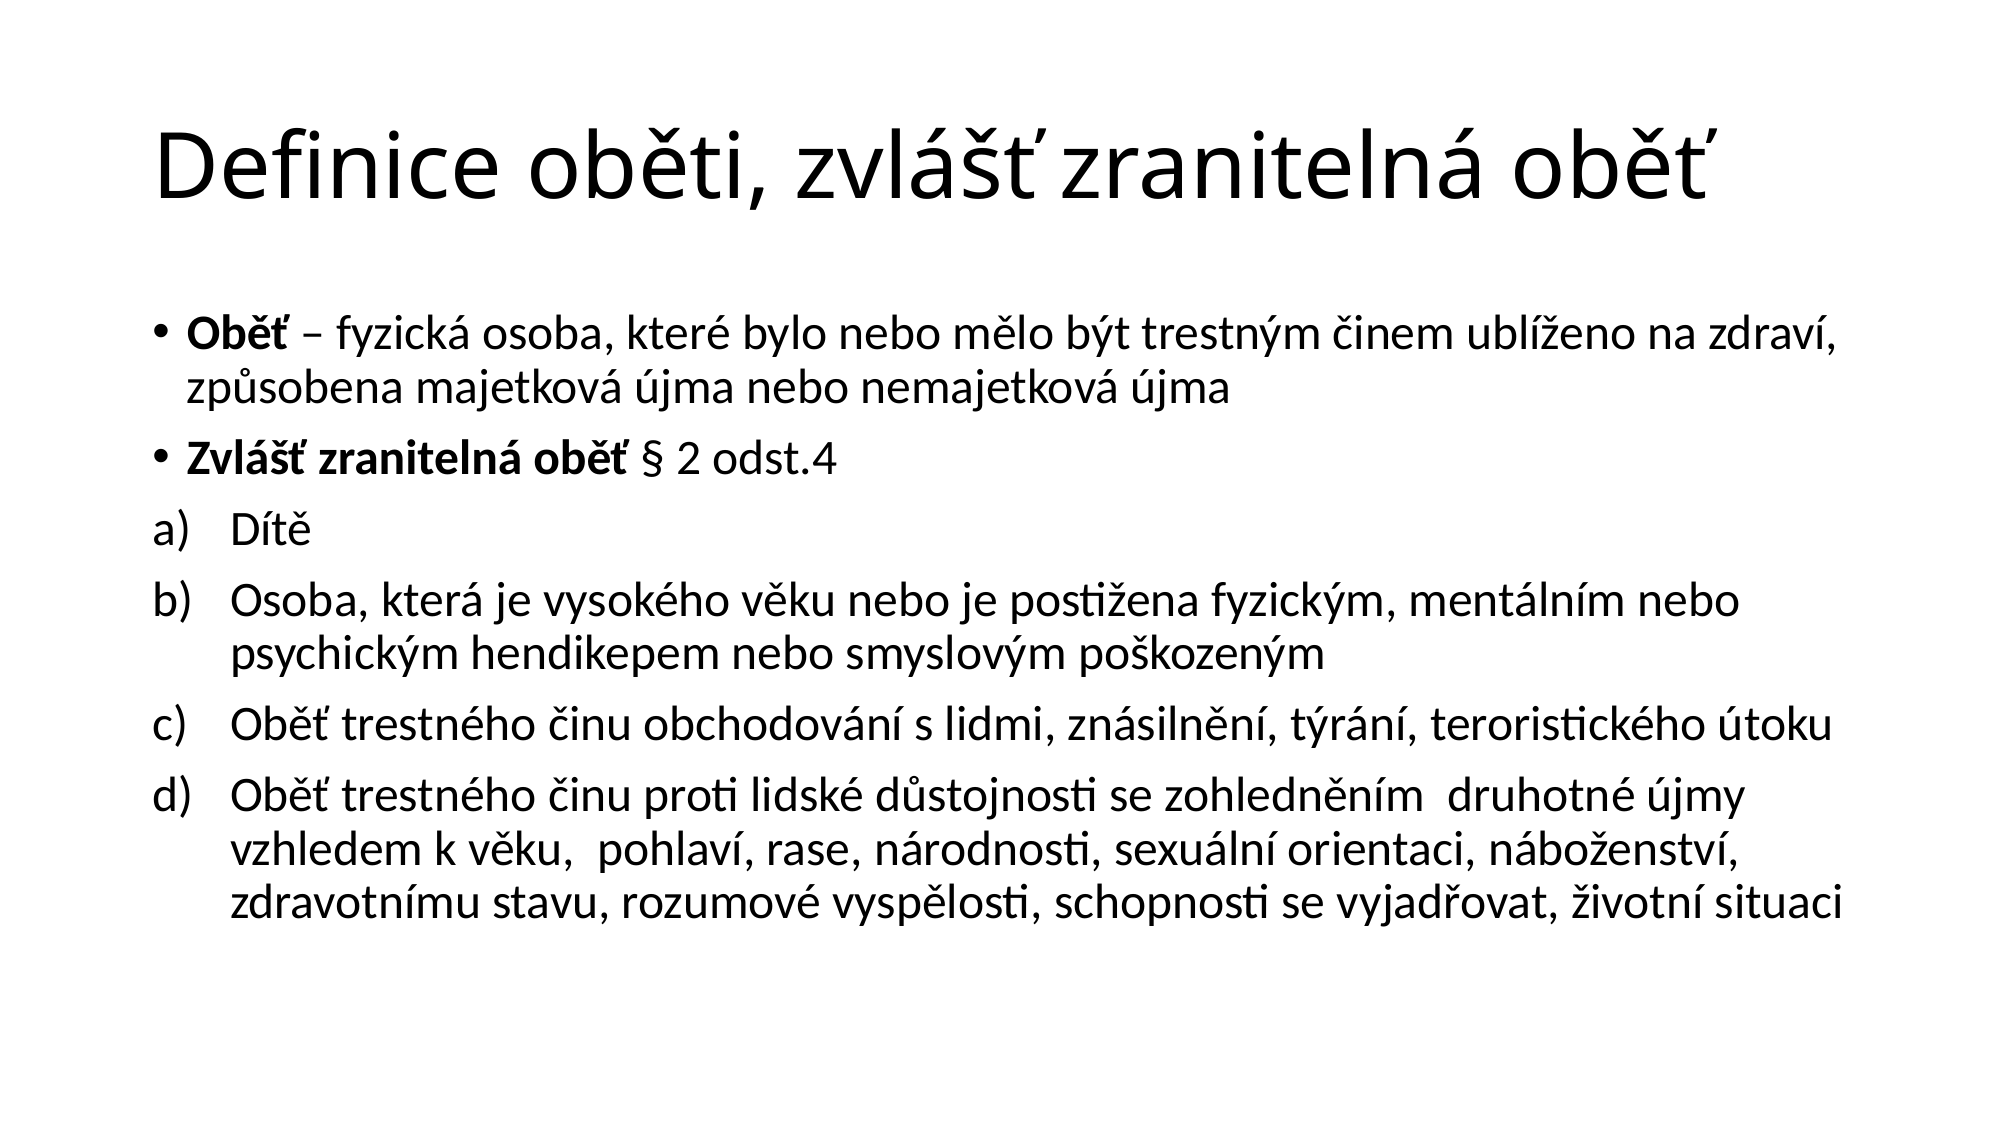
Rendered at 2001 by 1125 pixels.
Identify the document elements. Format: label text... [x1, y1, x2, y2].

list Oběť – fyzická osoba, které bylo nebo mělo být trestným činem ublíženo na zdraví, způsobena majetková újma nebo nemajetková újma Zvlášť zranitelná oběť § 2 odst.4 Dítě Osoba, která je vysokého věku nebo je postižena fyzickým, mentálním nebo psychickým hendikepem nebo smyslovým poškozeným Oběť trestného činu obchodování s lidmi, znásilnění, týrání, teroristického útoku Oběť trestného činu proti lidské důstojnosti se zohledněním druhotné újmy vzhledem k věku, pohlaví, rase, národnosti, sexuální orientaci, náboženství, zdravotnímu stavu, rozumové vyspělosti, schopnosti se vyjadřovat, životní situaci [137, 299, 1863, 1014]
title Definice oběti, zvlášť zranitelná oběť [137, 59, 1863, 278]
